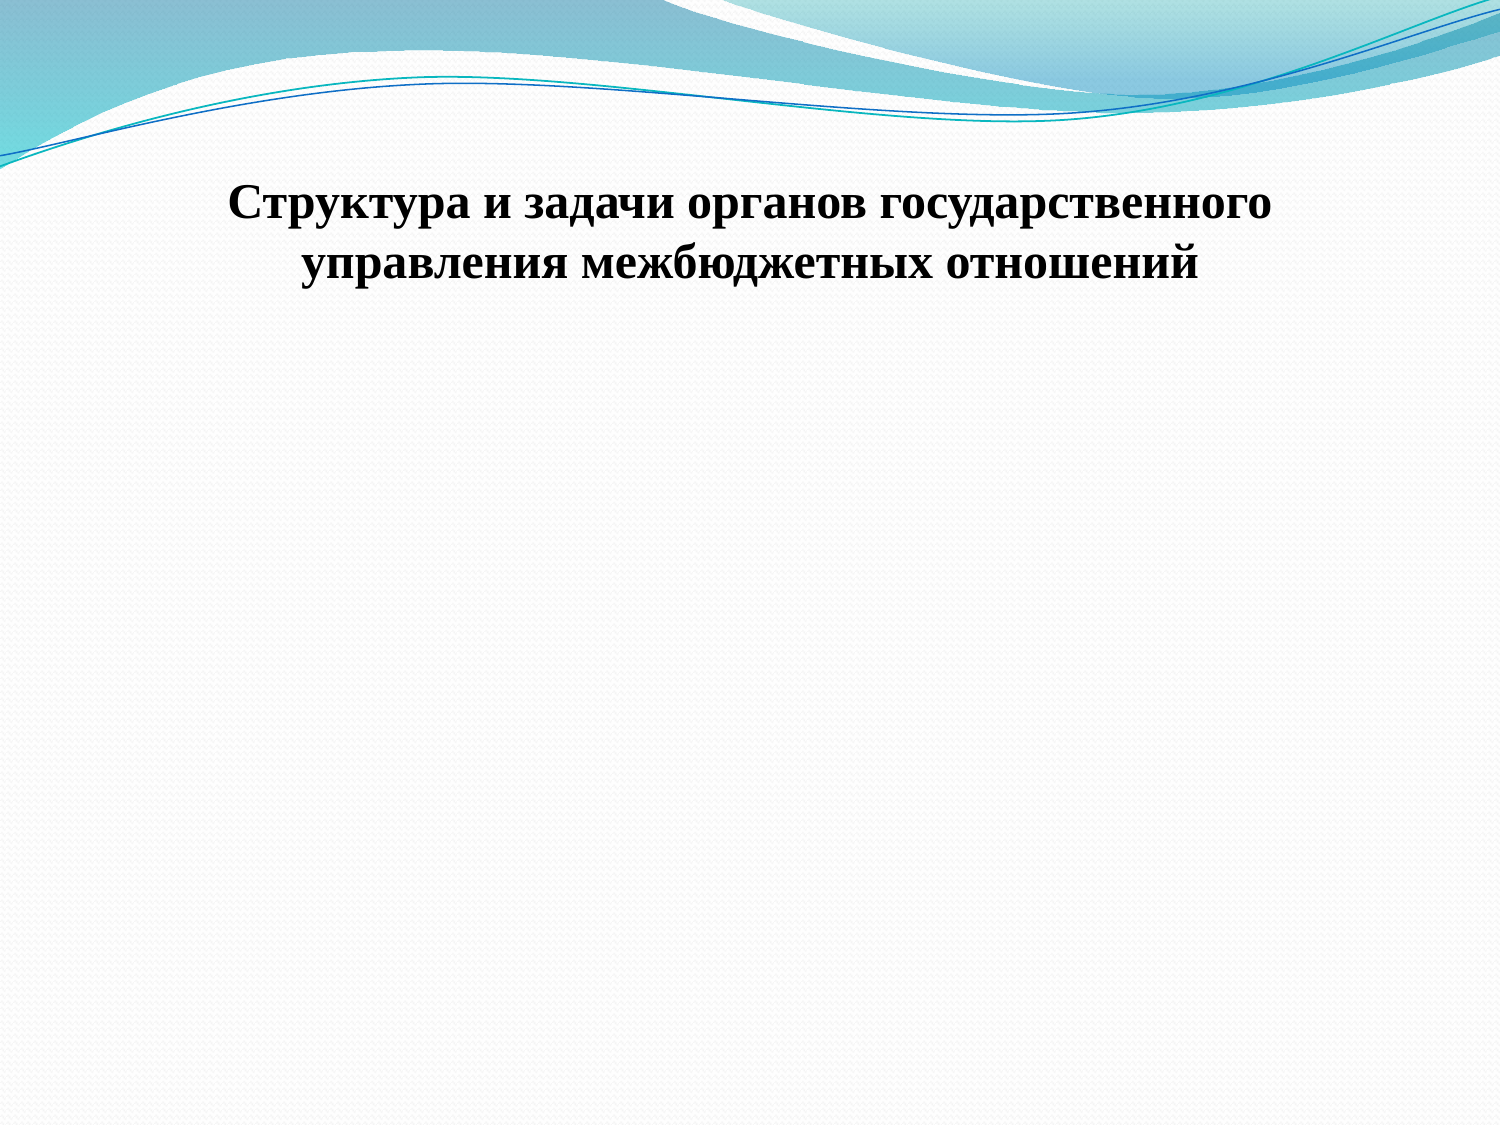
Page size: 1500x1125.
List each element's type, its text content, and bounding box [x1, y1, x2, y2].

list Структура и задачи органов государственного управления межбюджетных отношений [75, 160, 1425, 905]
